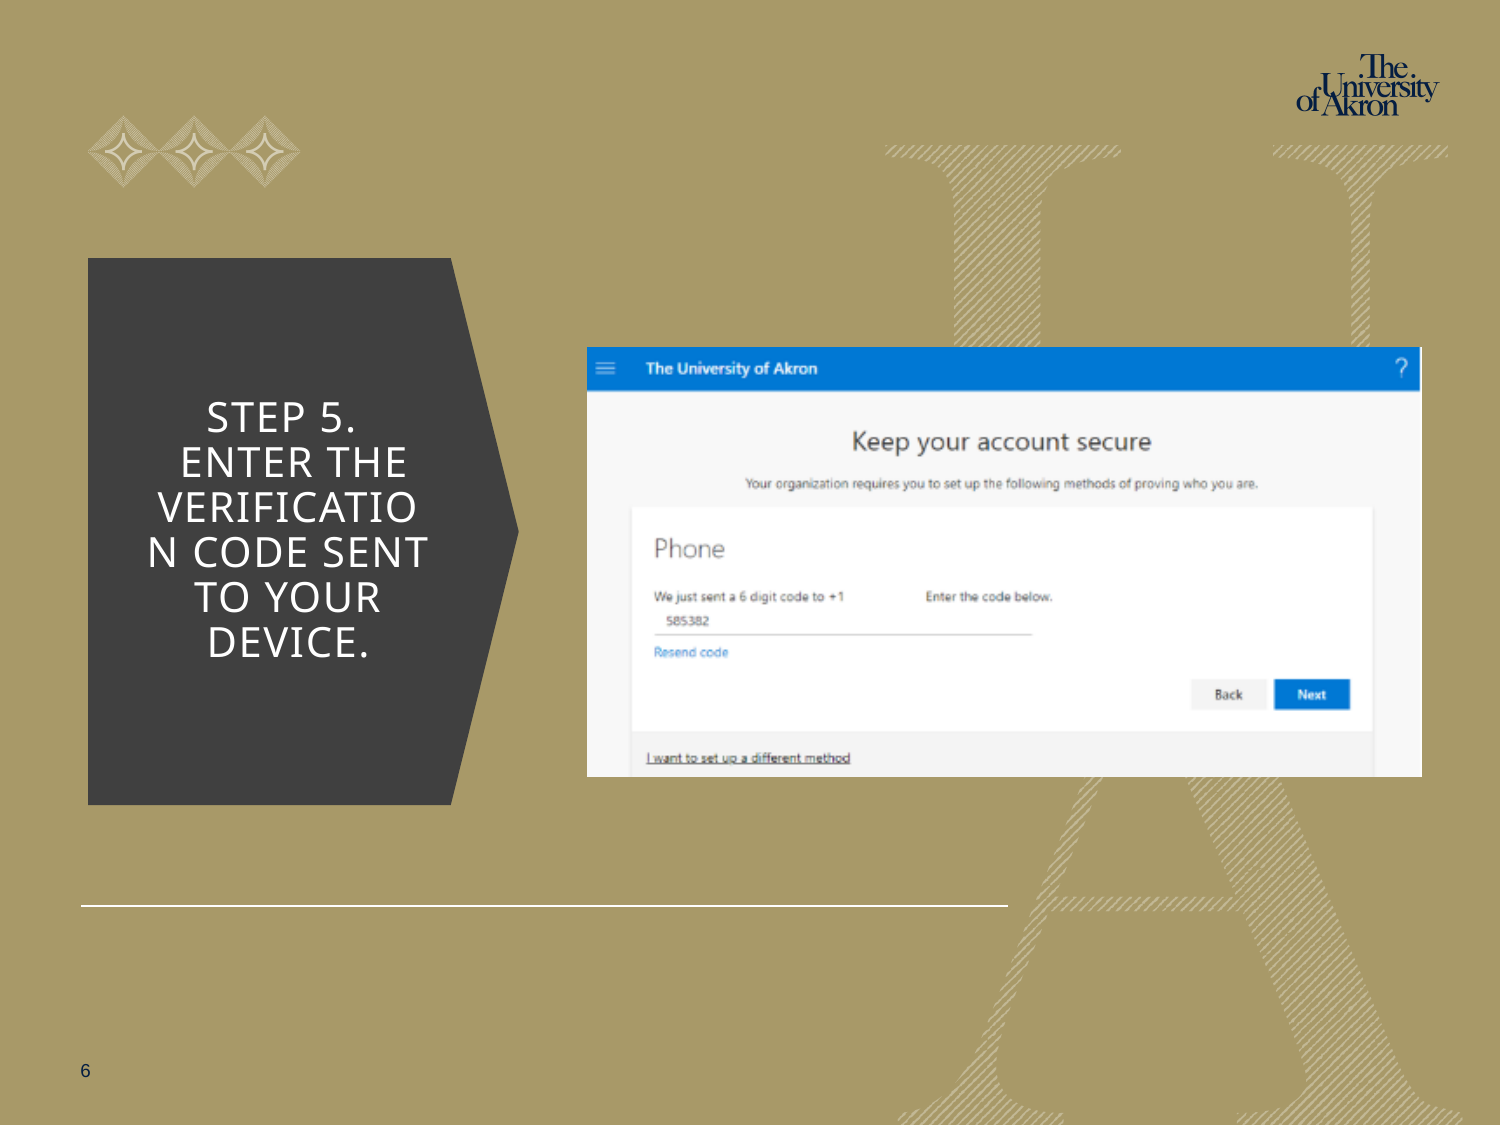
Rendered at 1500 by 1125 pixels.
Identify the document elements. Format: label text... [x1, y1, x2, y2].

picture [0, 0, 1500, 1125]
text_box [87, 257, 520, 807]
title Step 5. Enter the verification code sent to your device. [126, 322, 450, 741]
